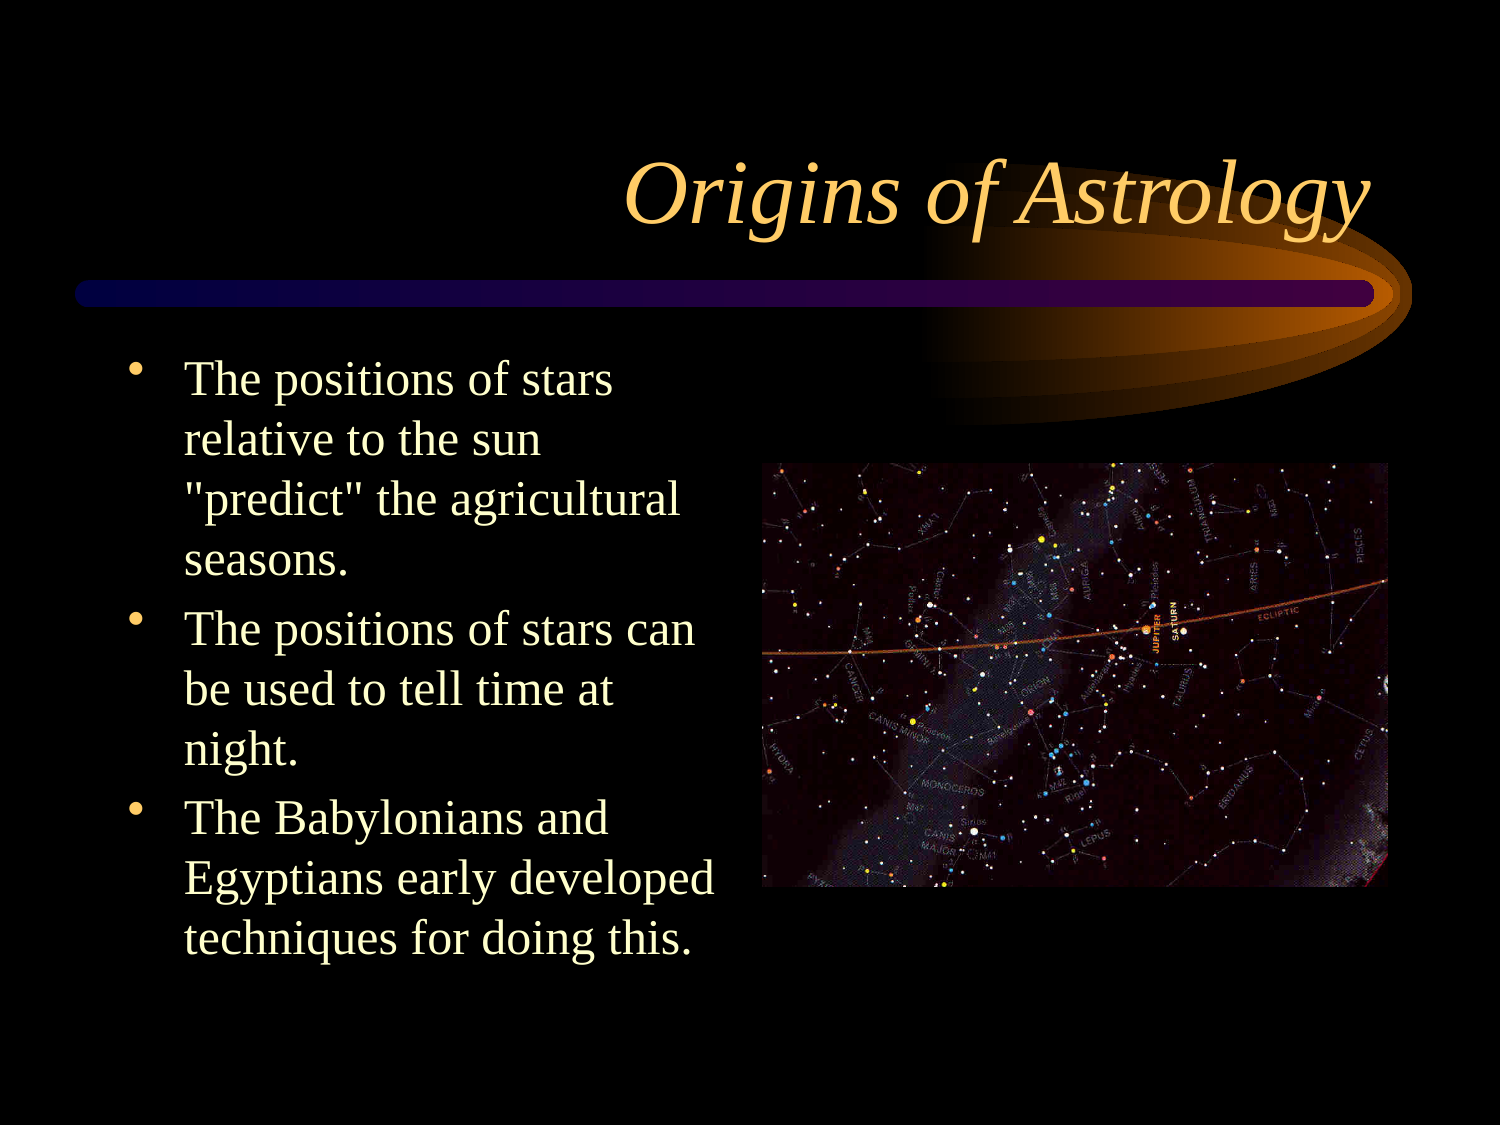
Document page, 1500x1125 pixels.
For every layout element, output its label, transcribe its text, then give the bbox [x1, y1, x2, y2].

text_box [762, 462, 1388, 887]
title Origins of Astrology [112, 62, 1388, 250]
list The positions of stars relative to the sun "predict" the agricultural seasons. The positions of stars can be used to tell time at night. The Babylonians and Egyptians early developed techniques for doing this. [112, 337, 738, 1013]
